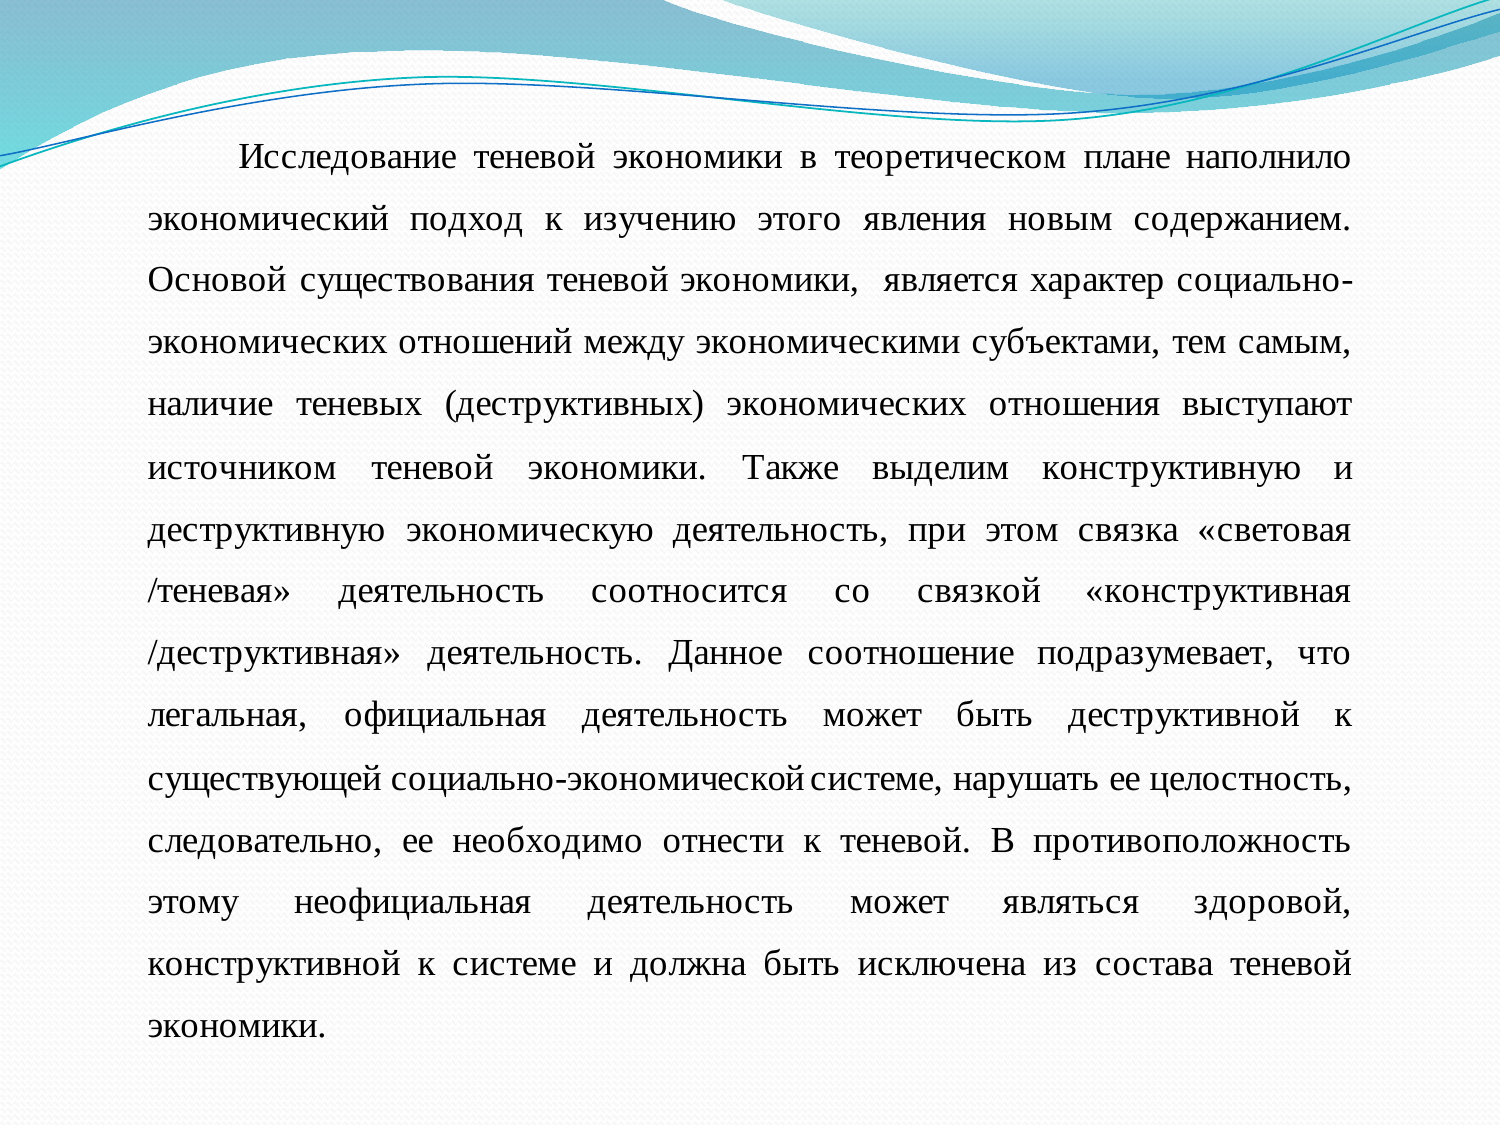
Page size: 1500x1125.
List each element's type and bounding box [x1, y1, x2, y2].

picture [147, 136, 1353, 1071]
